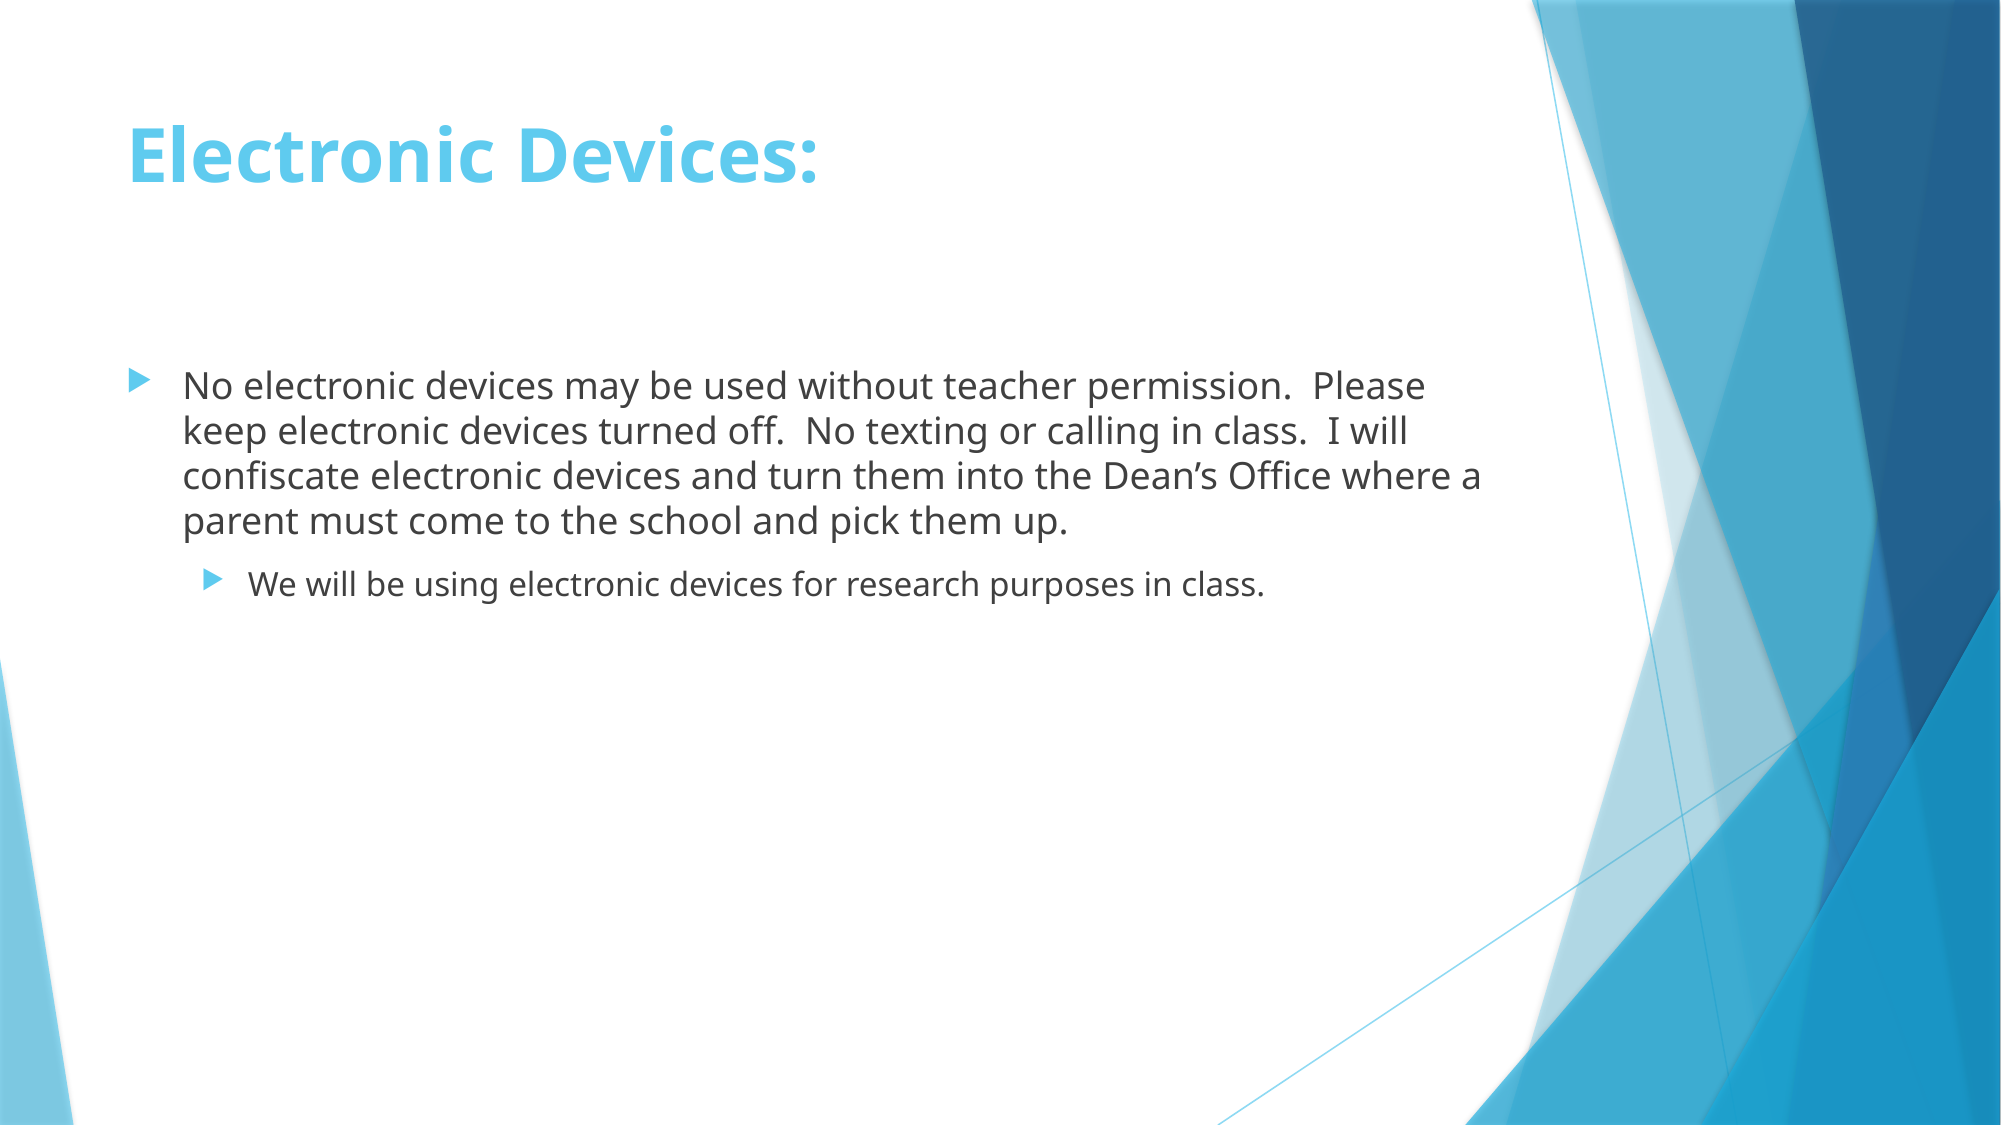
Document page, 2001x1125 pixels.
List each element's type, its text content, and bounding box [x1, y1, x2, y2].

title Electronic Devices: [111, 99, 1522, 317]
list No electronic devices may be used without teacher permission. Please keep electronic devices turned off. No texting or calling in class. I will confiscate electronic devices and turn them into the Dean’s Office where a parent must come to the school and pick them up. We will be using electronic devices for research purposes in class. [111, 354, 1522, 992]
